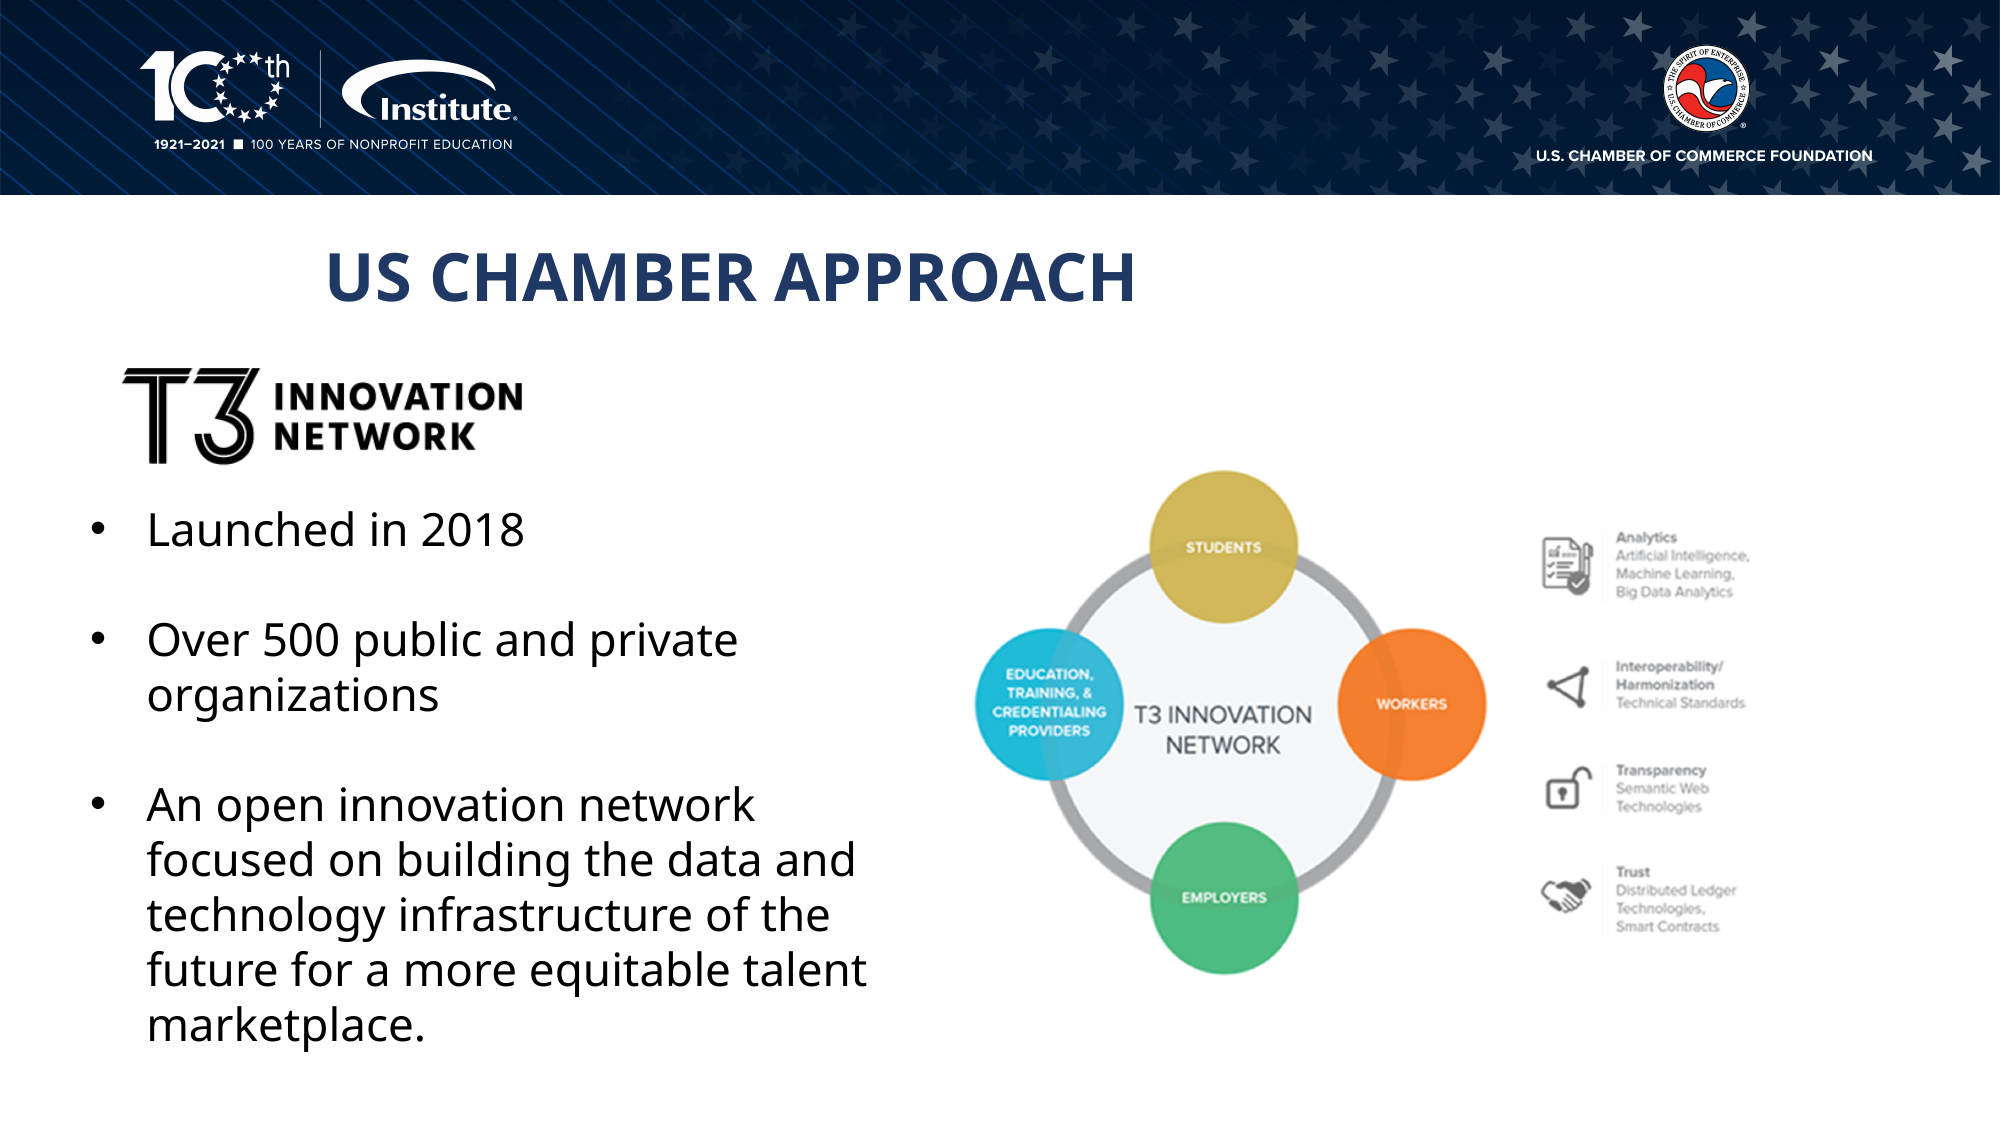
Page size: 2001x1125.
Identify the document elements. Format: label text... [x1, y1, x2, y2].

picture [94, 337, 562, 494]
text_box US CHAMBER APPROACH [309, 227, 1716, 323]
picture [0, 0, 2000, 195]
text_box Launched in 2018 Over 500 public and private organizations An open innovation network focused on building the data and technology infrastructure of the future for a more equitable talent marketplace. [75, 493, 878, 1058]
picture [878, 337, 1861, 1093]
